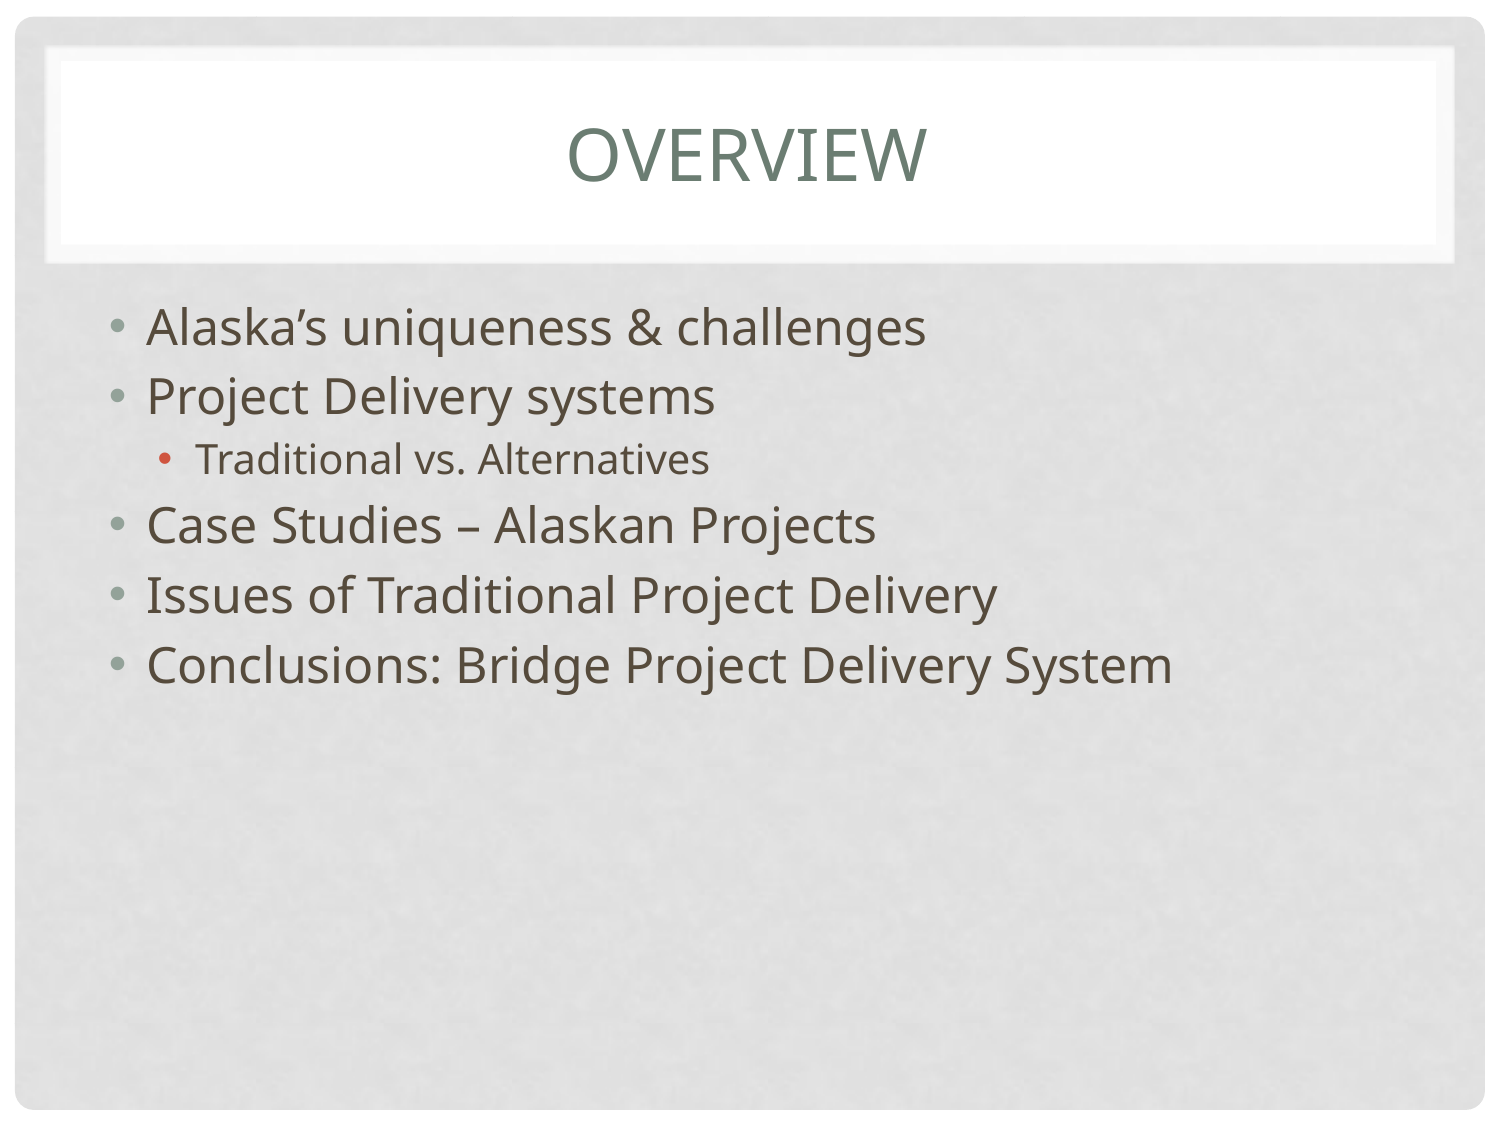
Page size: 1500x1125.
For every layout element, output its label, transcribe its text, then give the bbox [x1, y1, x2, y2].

list Alaska’s uniqueness & challenges Project Delivery systems Traditional vs. Alternatives Case Studies – Alaskan Projects Issues of Traditional Project Delivery Conclusions: Bridge Project Delivery System [75, 287, 1425, 1005]
title Overview [69, 66, 1425, 238]
